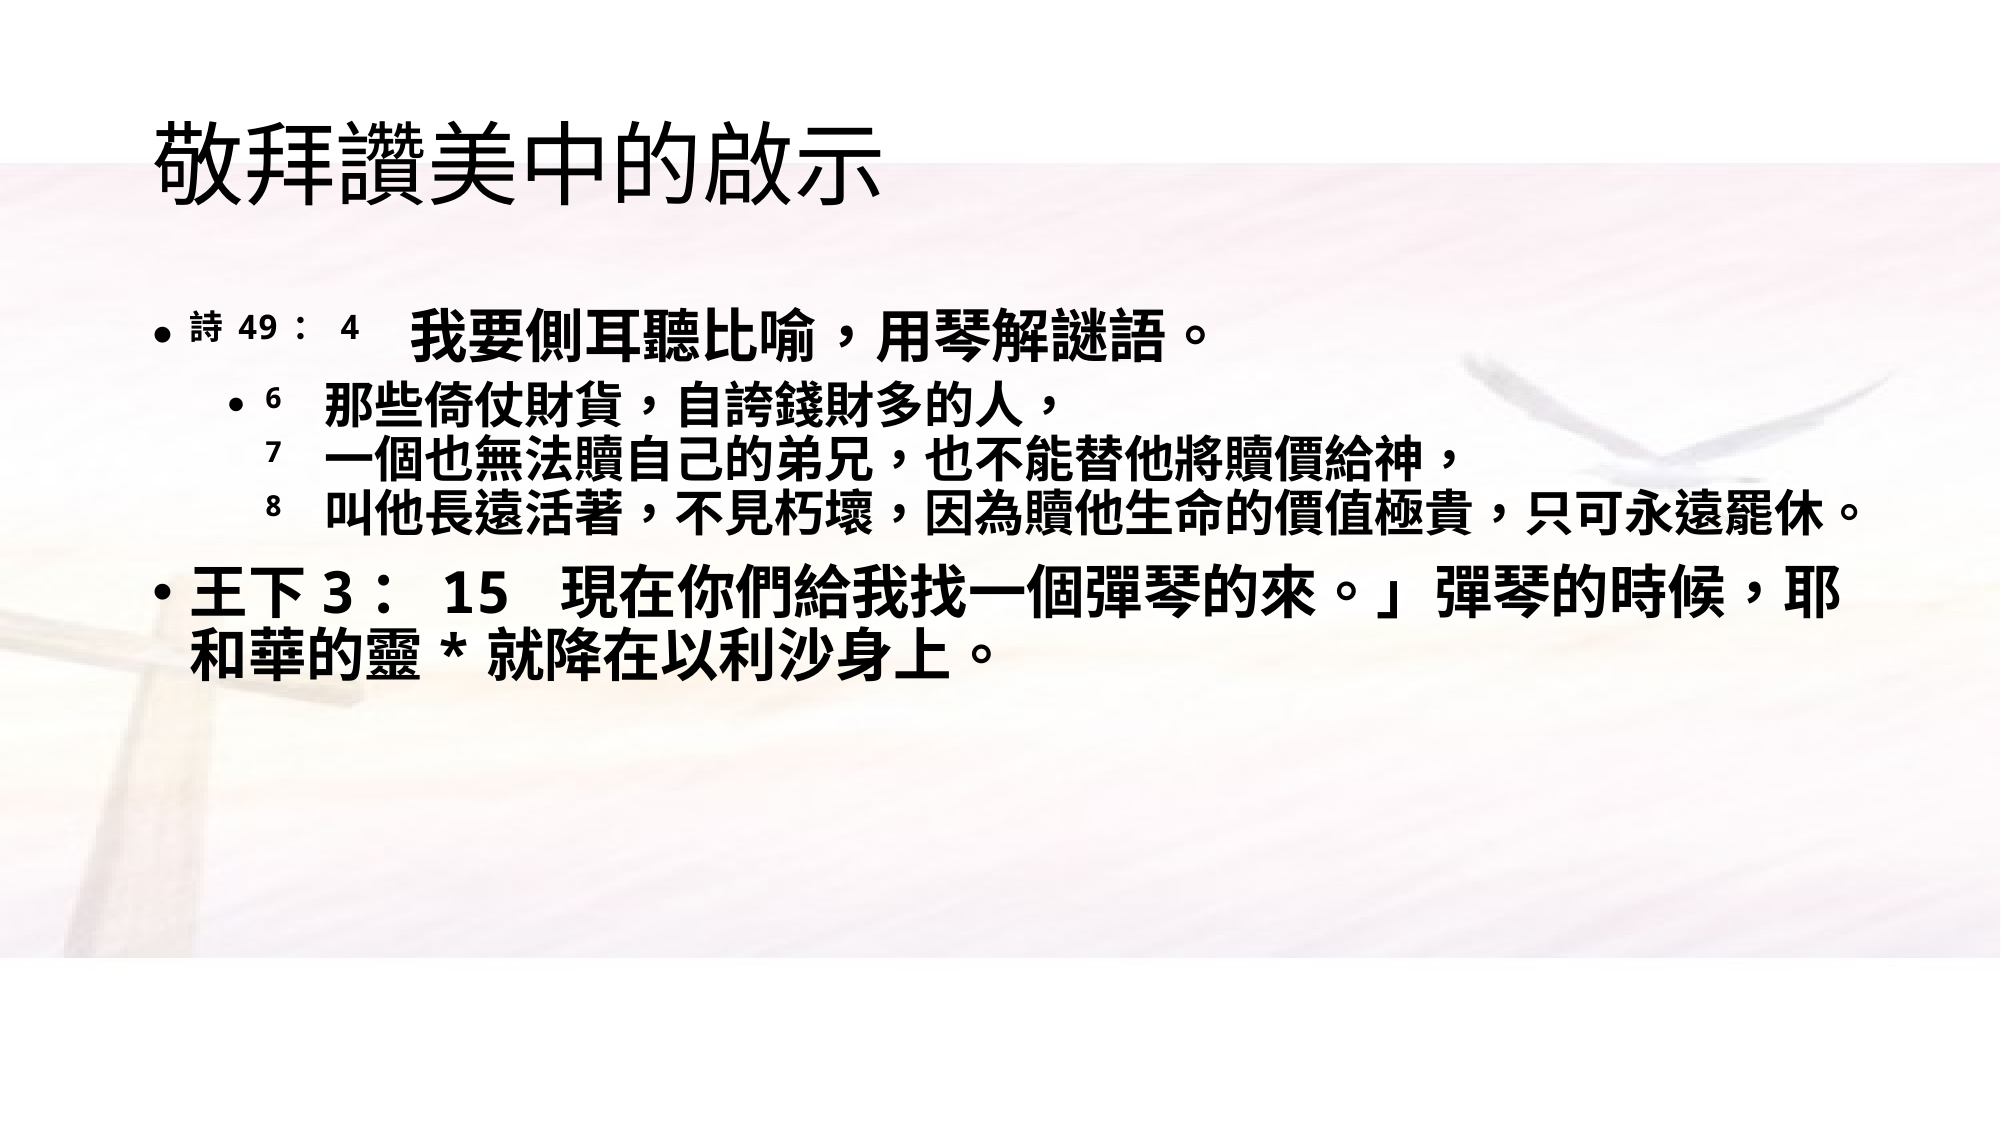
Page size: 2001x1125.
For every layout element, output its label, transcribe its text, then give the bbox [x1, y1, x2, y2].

list 詩49：4 我要側耳聽比喻，用琴解謎語。 6 那些倚仗財貨，自誇錢財多的人， 7 一個也無法贖自己的弟兄，也不能替他將贖價給神， 8 叫他長遠活著，不見朽壞，因為贖他生命的價值極貴，只可永遠罷休。 王下3：15 現在你們給我找一個彈琴的來。」彈琴的時候，耶和華的靈*就降在以利沙身上。 [137, 299, 1863, 1014]
picture [0, 0, 2001, 1125]
title 敬拜讚美中的啟示 [137, 59, 1863, 278]
